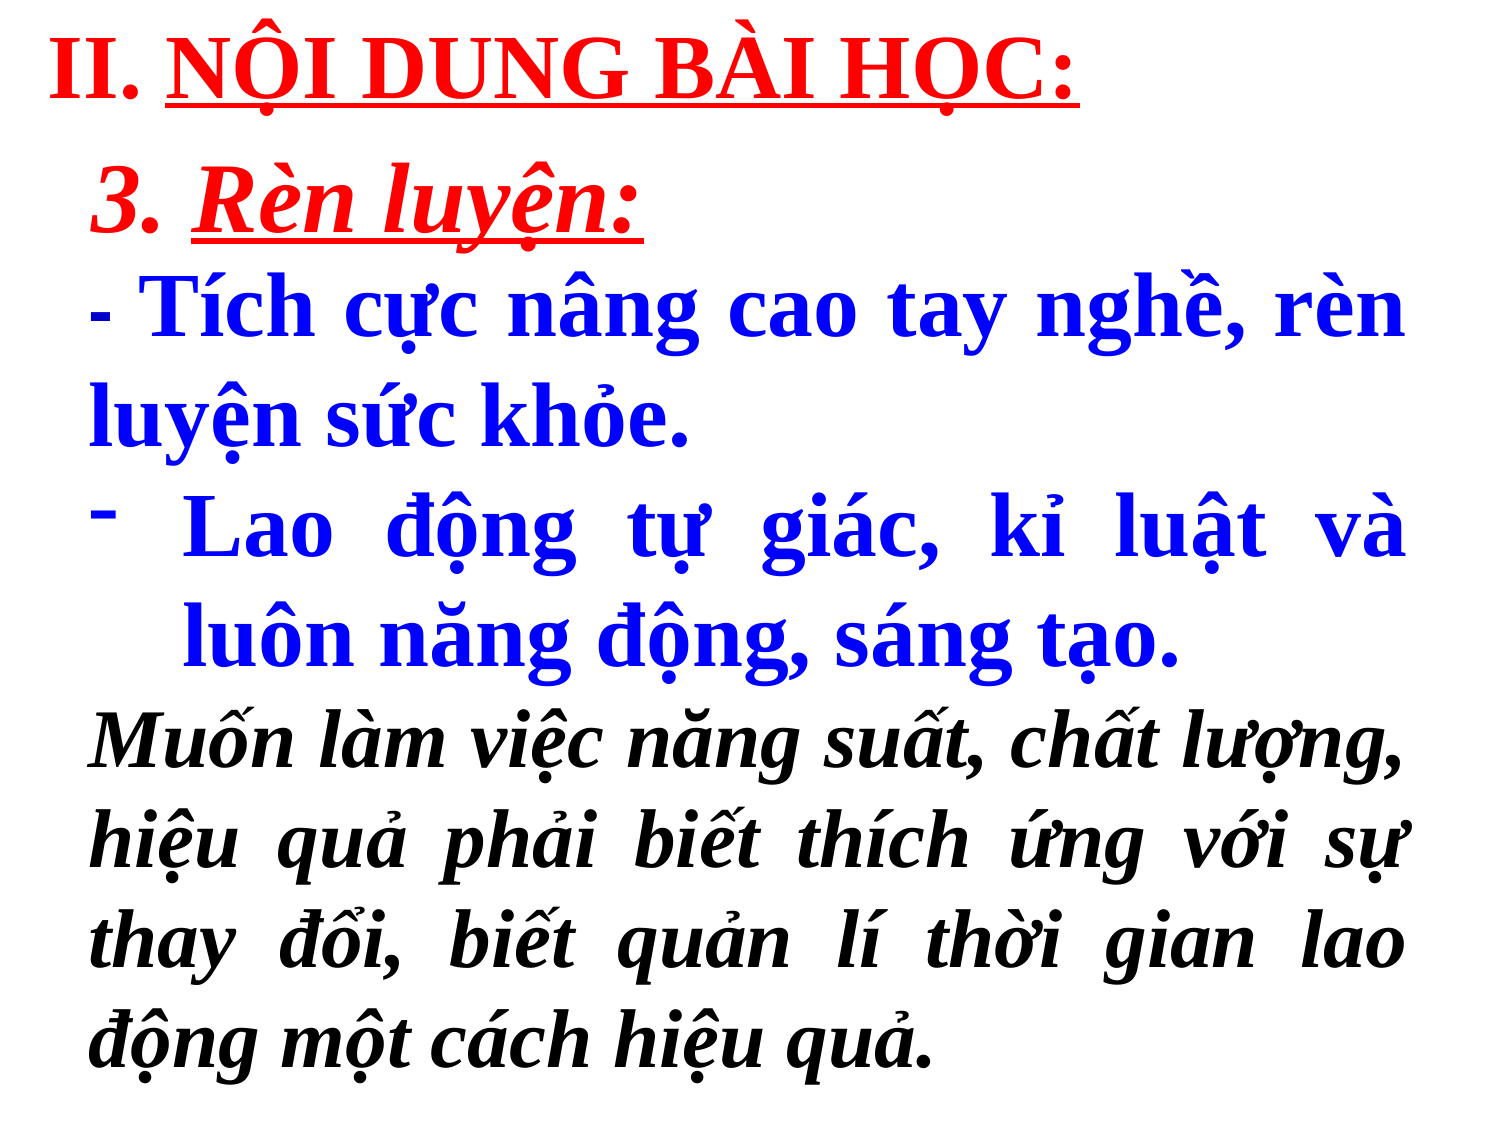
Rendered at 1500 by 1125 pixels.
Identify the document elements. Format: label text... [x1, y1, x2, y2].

title II. NỘI DUNG BÀI HỌC: [0, 0, 1300, 156]
list 3. Rèn luyện: [76, 125, 1427, 868]
text_box - Tích cực nâng cao tay nghề, rèn luyện sức khỏe. Lao động tự giác, kỉ luật và luôn năng động, sáng tạo. Muốn làm việc năng suất, chất lượng, hiệu quả phải biết thích ứng với sự thay đổi, biết quản lí thời gian lao động một cách hiệu quả. [73, 237, 1424, 1092]
